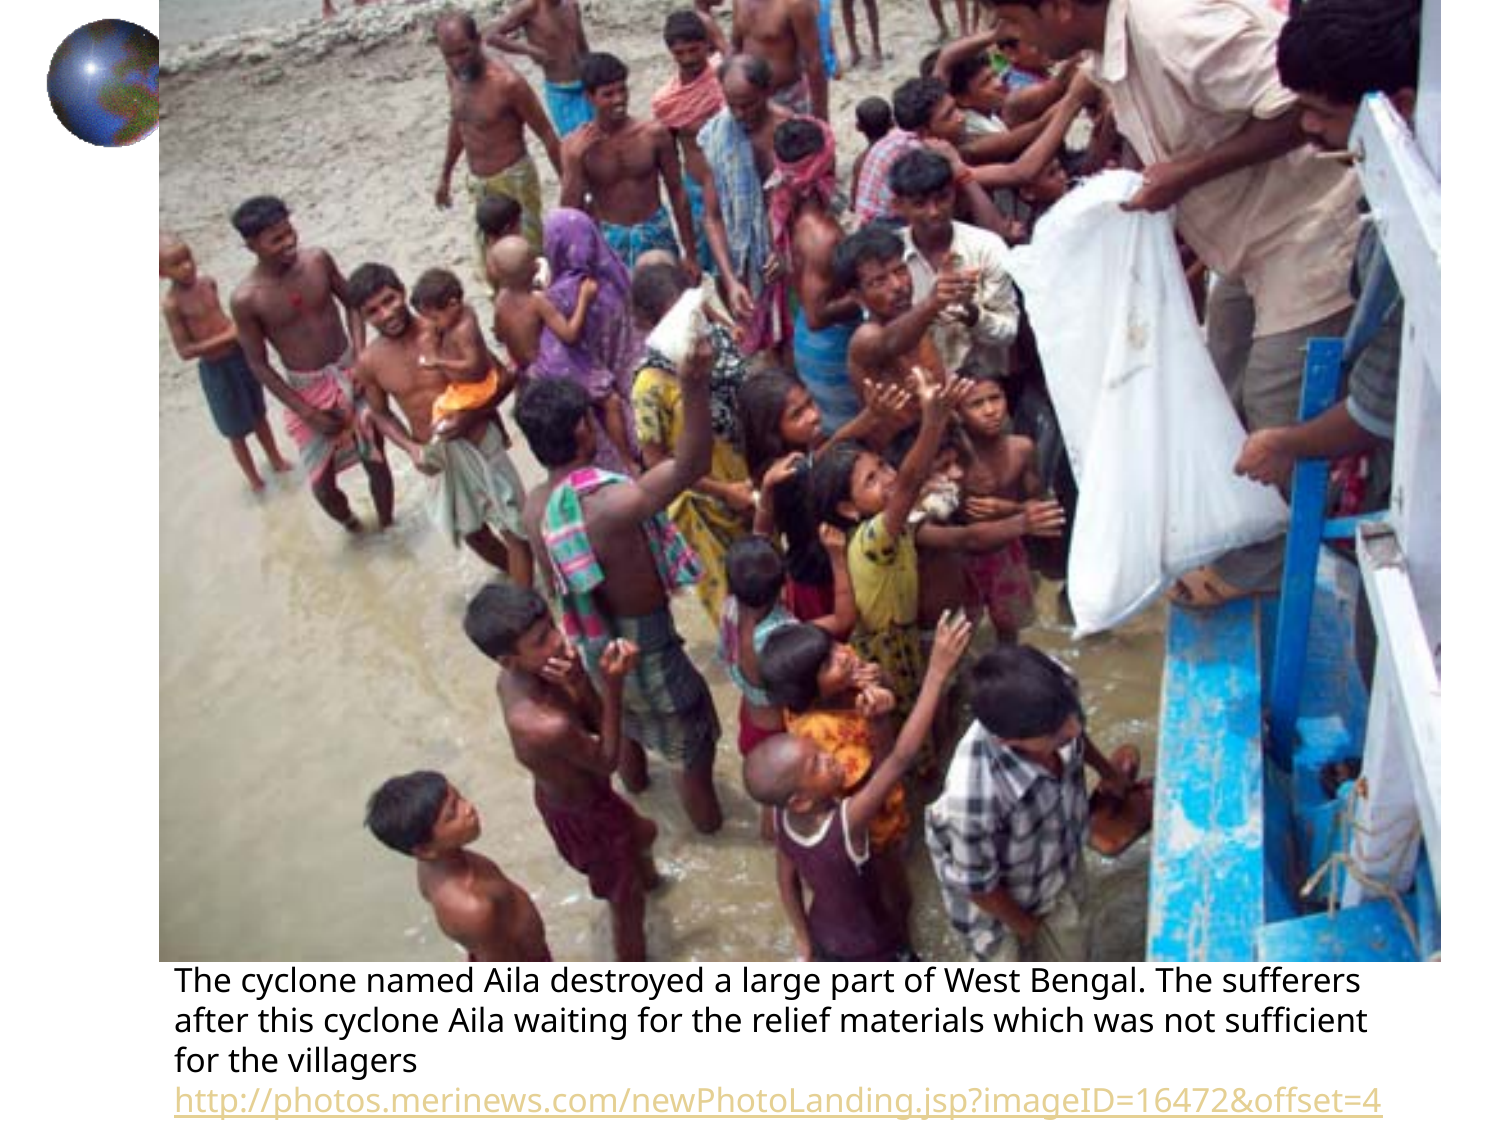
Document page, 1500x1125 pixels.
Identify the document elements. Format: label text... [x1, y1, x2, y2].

text_box The cyclone named Aila destroyed a large part of West Bengal. The sufferers after this cyclone Aila waiting for the relief materials which was not sufficient for the villagers http://photos.merinews.com/newPhotoLanding.jsp?imageID=16472&offset=4 [159, 970, 1435, 1125]
picture [42, 0, 1442, 962]
